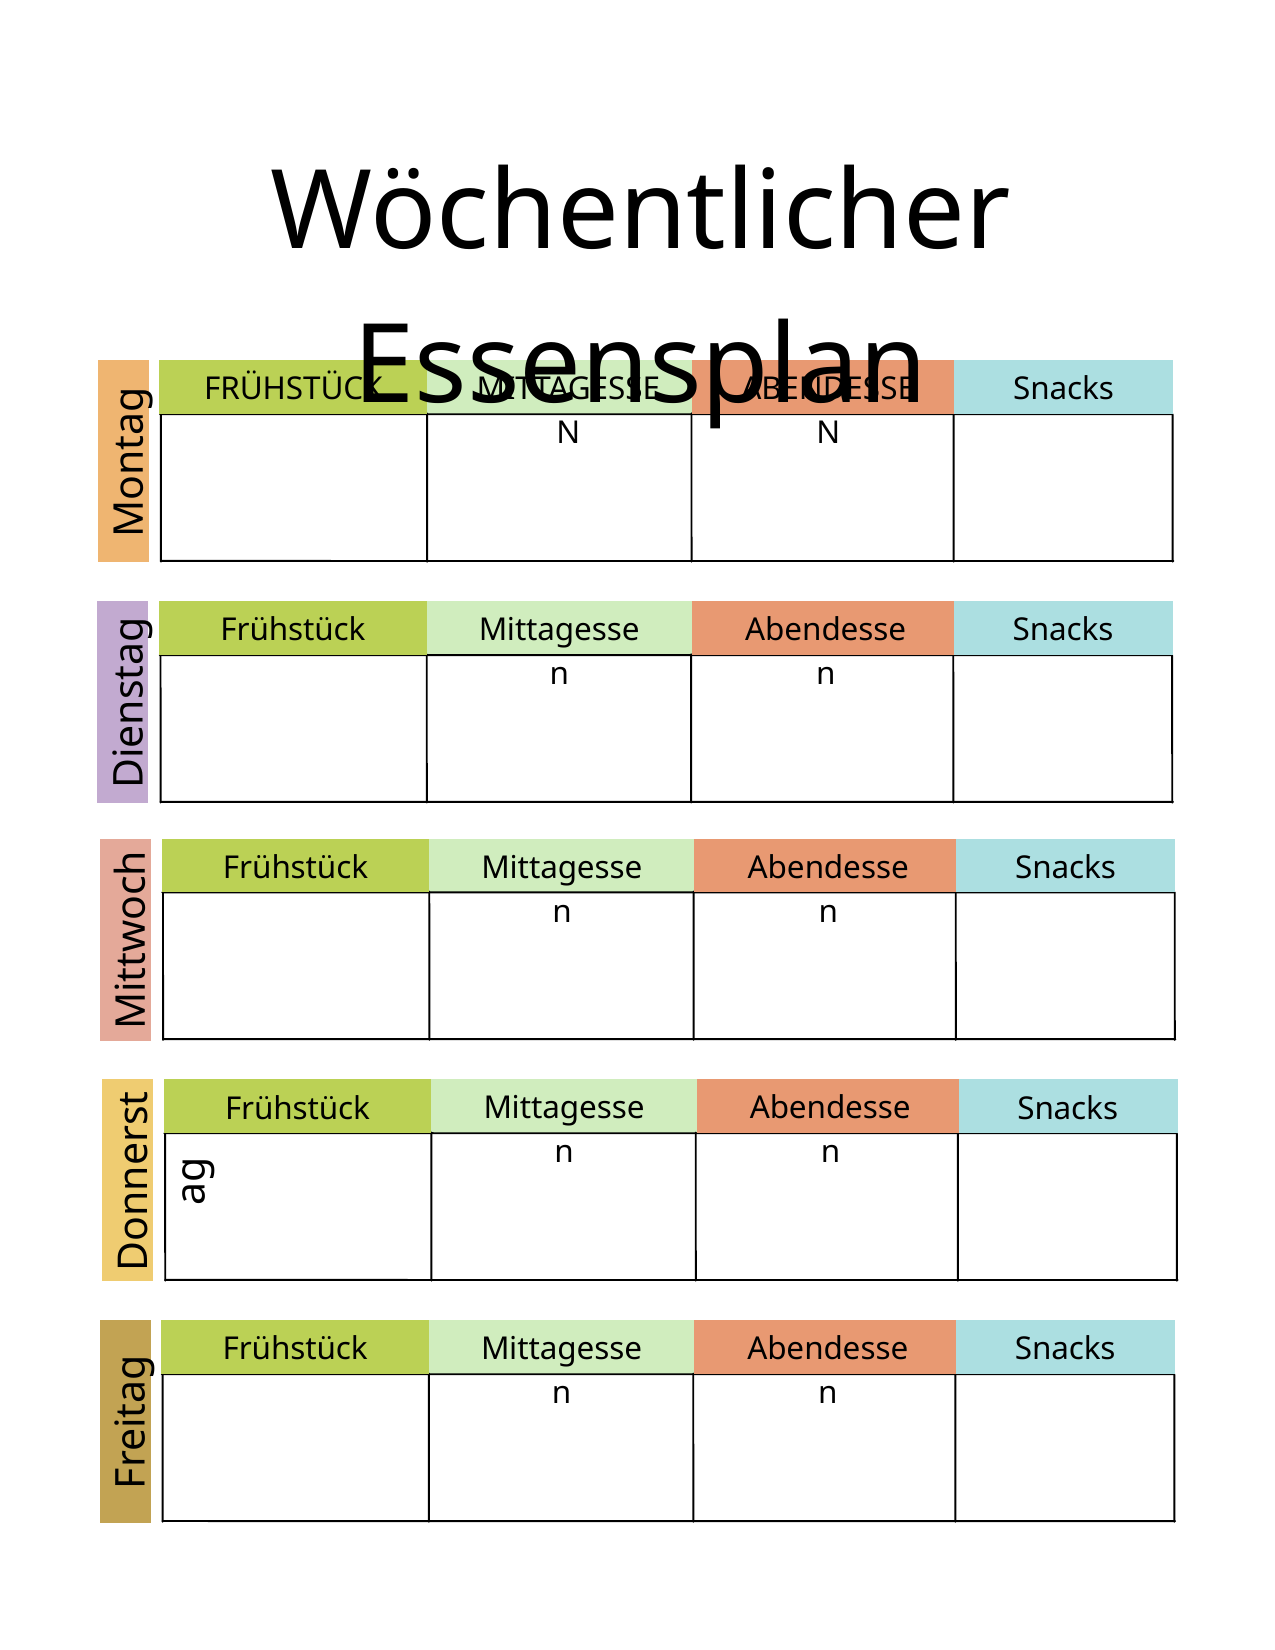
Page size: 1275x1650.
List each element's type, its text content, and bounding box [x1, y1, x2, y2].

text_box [692, 360, 953, 415]
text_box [954, 360, 1174, 415]
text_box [161, 892, 1176, 1041]
text_box Dienstag [93, 736, 151, 794]
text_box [158, 600, 427, 656]
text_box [431, 838, 693, 890]
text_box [21, 435, 154, 488]
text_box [427, 600, 691, 653]
text_box Dienstag [93, 612, 151, 675]
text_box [432, 1079, 695, 1131]
text_box Mittwoch [95, 974, 154, 1032]
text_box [164, 1132, 1178, 1282]
text_box Wöchentlicher Essensplan [218, 117, 1064, 358]
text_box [430, 1320, 692, 1372]
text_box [691, 600, 953, 656]
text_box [26, 1154, 159, 1207]
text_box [159, 654, 1174, 804]
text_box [24, 913, 156, 966]
text_box Donnerstag [97, 1090, 159, 1153]
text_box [696, 1079, 957, 1134]
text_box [694, 838, 955, 893]
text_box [160, 1320, 430, 1375]
text_box Montag [93, 496, 152, 553]
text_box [159, 360, 428, 415]
text_box Freitag [95, 1331, 153, 1394]
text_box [23, 1395, 156, 1448]
text_box Freitag [95, 1456, 153, 1513]
text_box Montag [93, 371, 152, 434]
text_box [163, 1079, 432, 1134]
text_box Mittwoch [95, 849, 154, 912]
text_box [693, 1320, 954, 1375]
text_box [953, 600, 1174, 656]
text_box Donnerstag [97, 1215, 159, 1272]
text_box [955, 1320, 1176, 1375]
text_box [161, 838, 430, 893]
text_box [159, 413, 1174, 563]
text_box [956, 838, 1176, 893]
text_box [428, 360, 691, 412]
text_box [161, 1373, 1176, 1523]
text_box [21, 676, 154, 729]
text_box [958, 1079, 1178, 1134]
